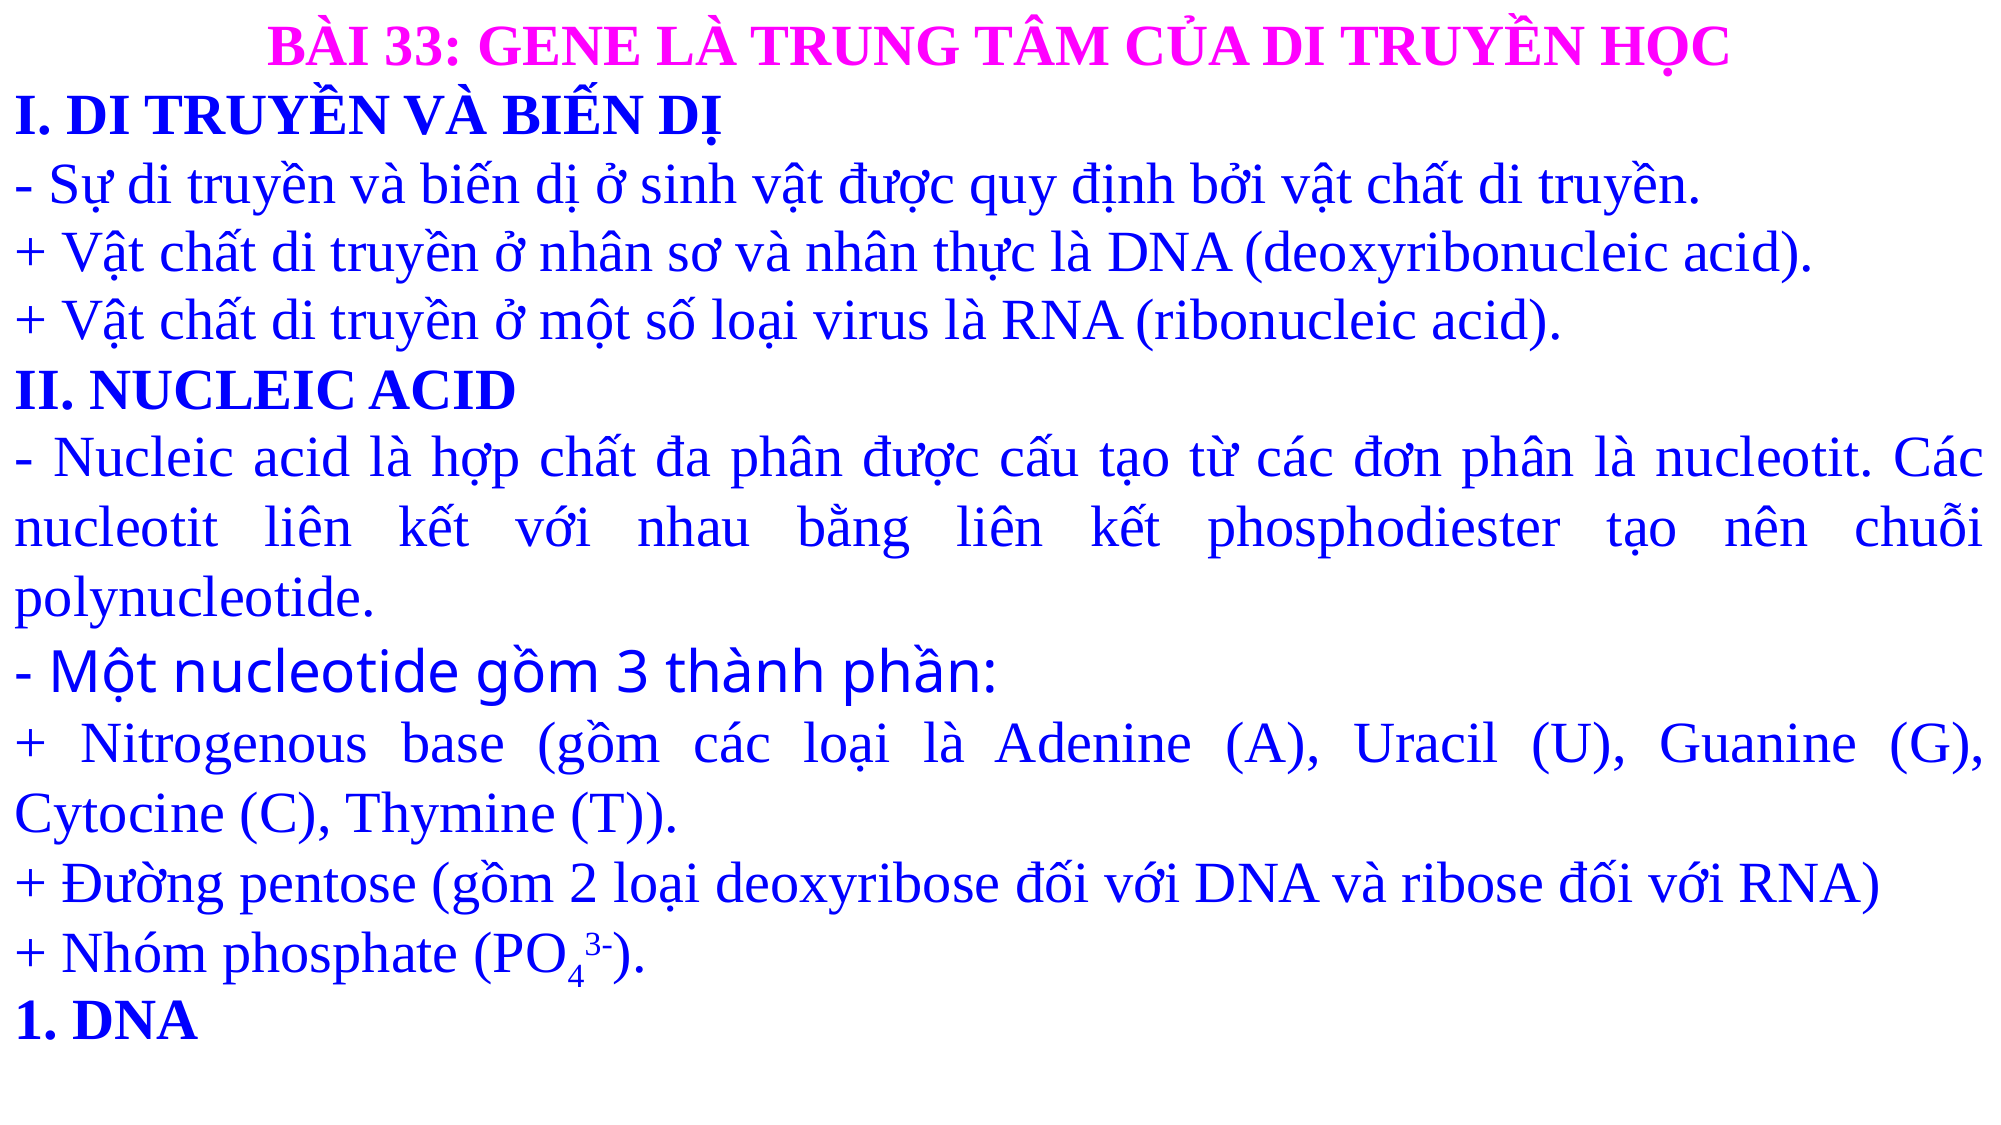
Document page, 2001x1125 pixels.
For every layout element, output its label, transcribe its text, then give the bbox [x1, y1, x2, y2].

text_box + Vật chất di truyền ở nhân sơ và nhân thực là DNA (deoxyribonucleic acid). [0, 206, 2000, 273]
text_box + Vật chất di truyền ở một số loại virus là RNA (ribonucleic acid). [0, 273, 2000, 344]
text_box 1. DNA [0, 973, 2000, 1059]
text_box I. DI TRUYỀN VÀ BIẾN DỊ [0, 75, 2000, 138]
text_box - Sự di truyền và biến dị ở sinh vật được quy định bởi vật chất di truyền. [0, 138, 2000, 206]
text_box II. NUCLEIC ACID [0, 344, 2000, 410]
text_box - Một nucleotide gồm 3 thành phần: + Nitrogenous base (gồm các loại là Adenine (A), Uracil (U), Guanine (G), Cytocine (C), Thymine (T)). + Đường pentose (gồm 2 loại deoxyribose đối với DNA và ribose đối với RNA) + Nhóm phosphate (PO43-). [0, 627, 2000, 973]
text_box [0, 0, 2000, 75]
text_box - Nucleic acid là hợp chất đa phân được cấu tạo từ các đơn phân là nucleotit. Các nucleotit liên kết với nhau bằng liên kết phosphodiester tạo nên chuỗi polynucleotide. [0, 410, 2000, 627]
